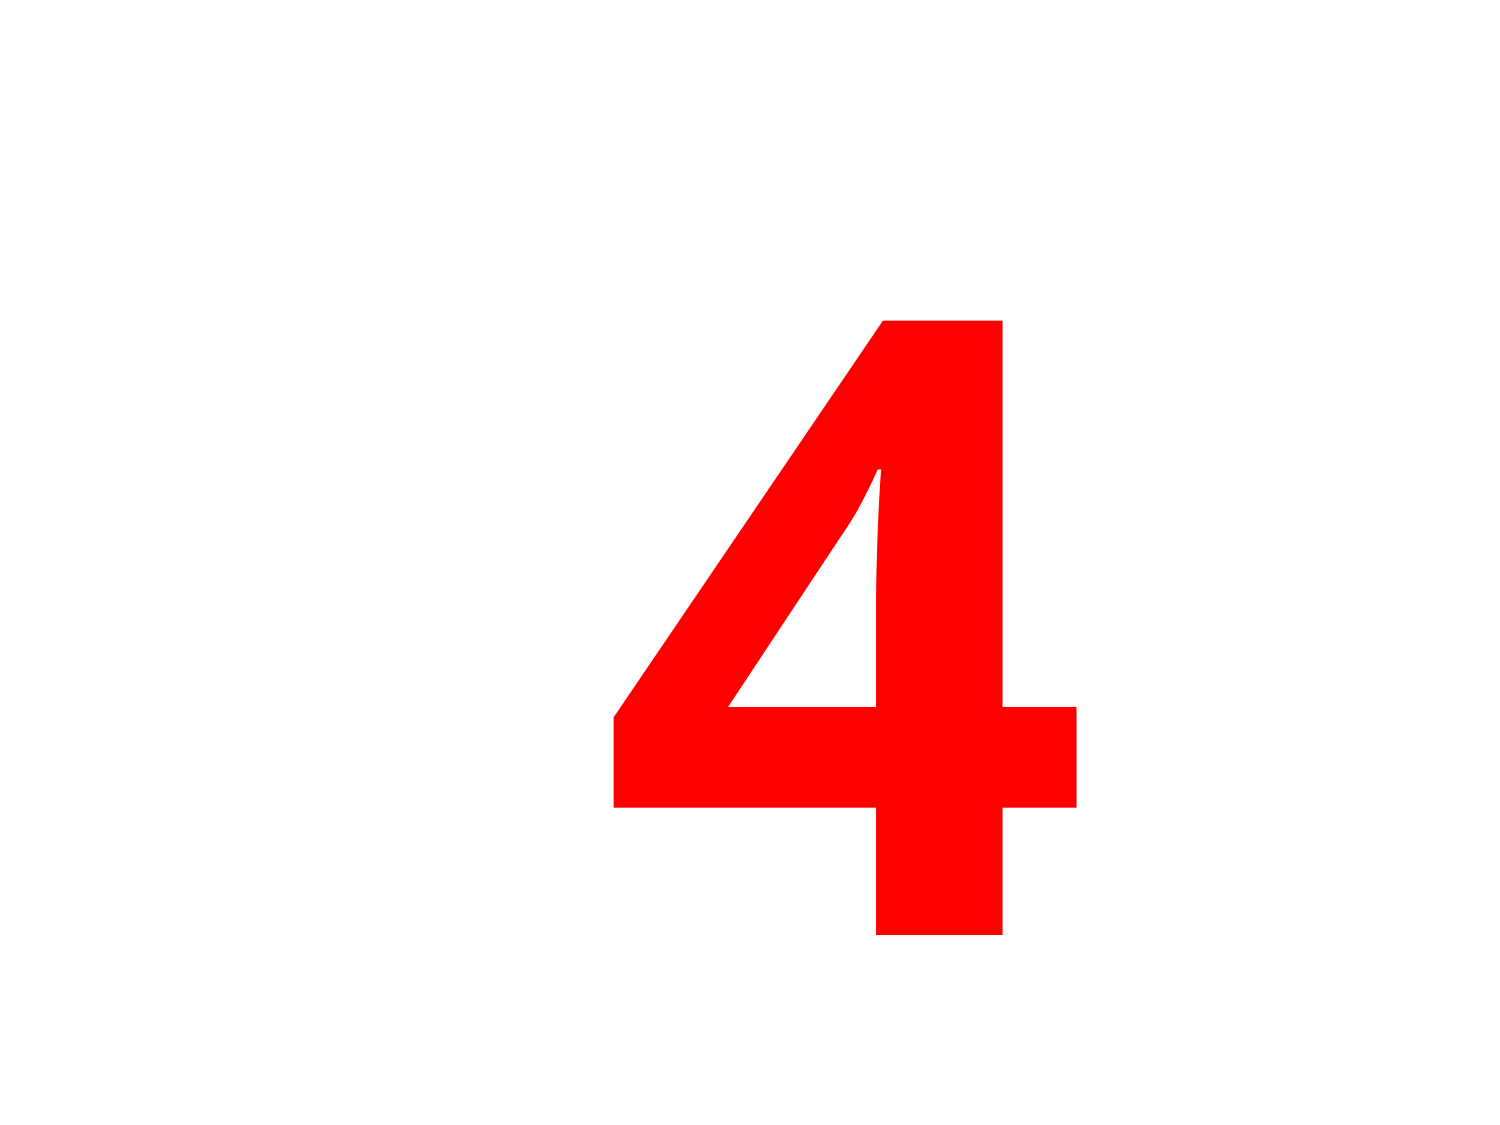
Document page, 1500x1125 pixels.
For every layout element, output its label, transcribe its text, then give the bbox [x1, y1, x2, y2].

text_box 4 [584, 67, 951, 1115]
